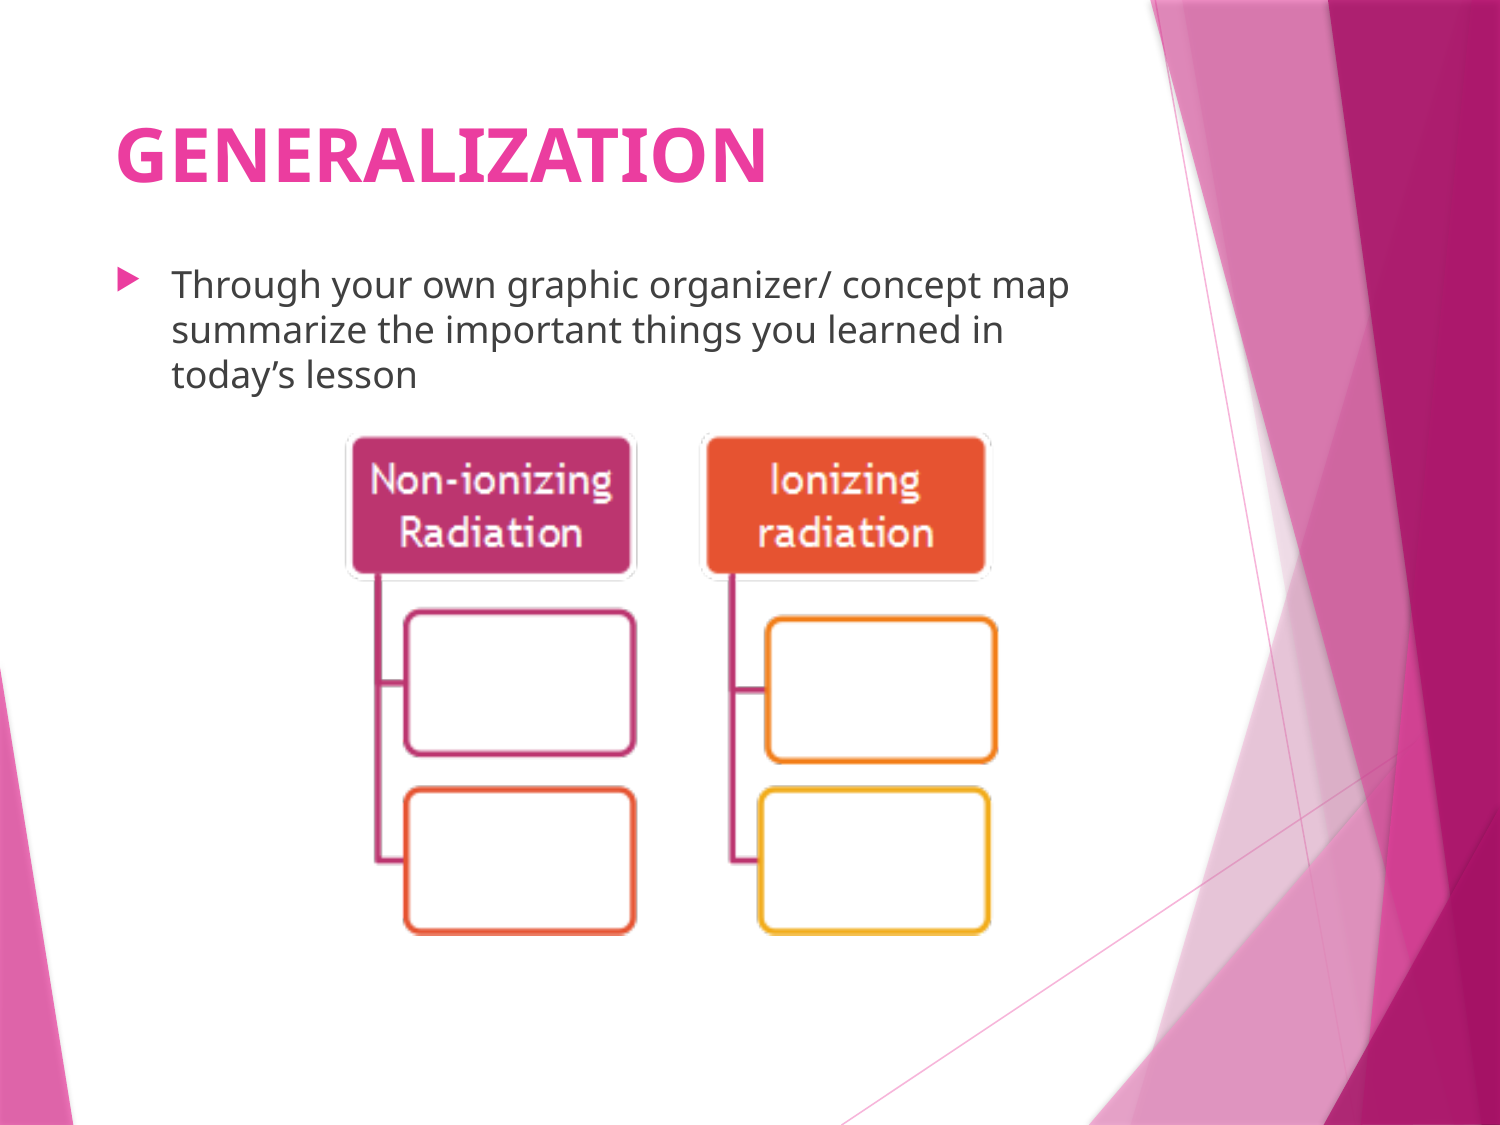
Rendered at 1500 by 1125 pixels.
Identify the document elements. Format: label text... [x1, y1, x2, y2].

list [196, 432, 1143, 936]
title GENERALIZATION [99, 99, 1142, 317]
list Through your own graphic organizer/ concept map summarize the important things you learned in today’s lesson [99, 253, 1107, 991]
